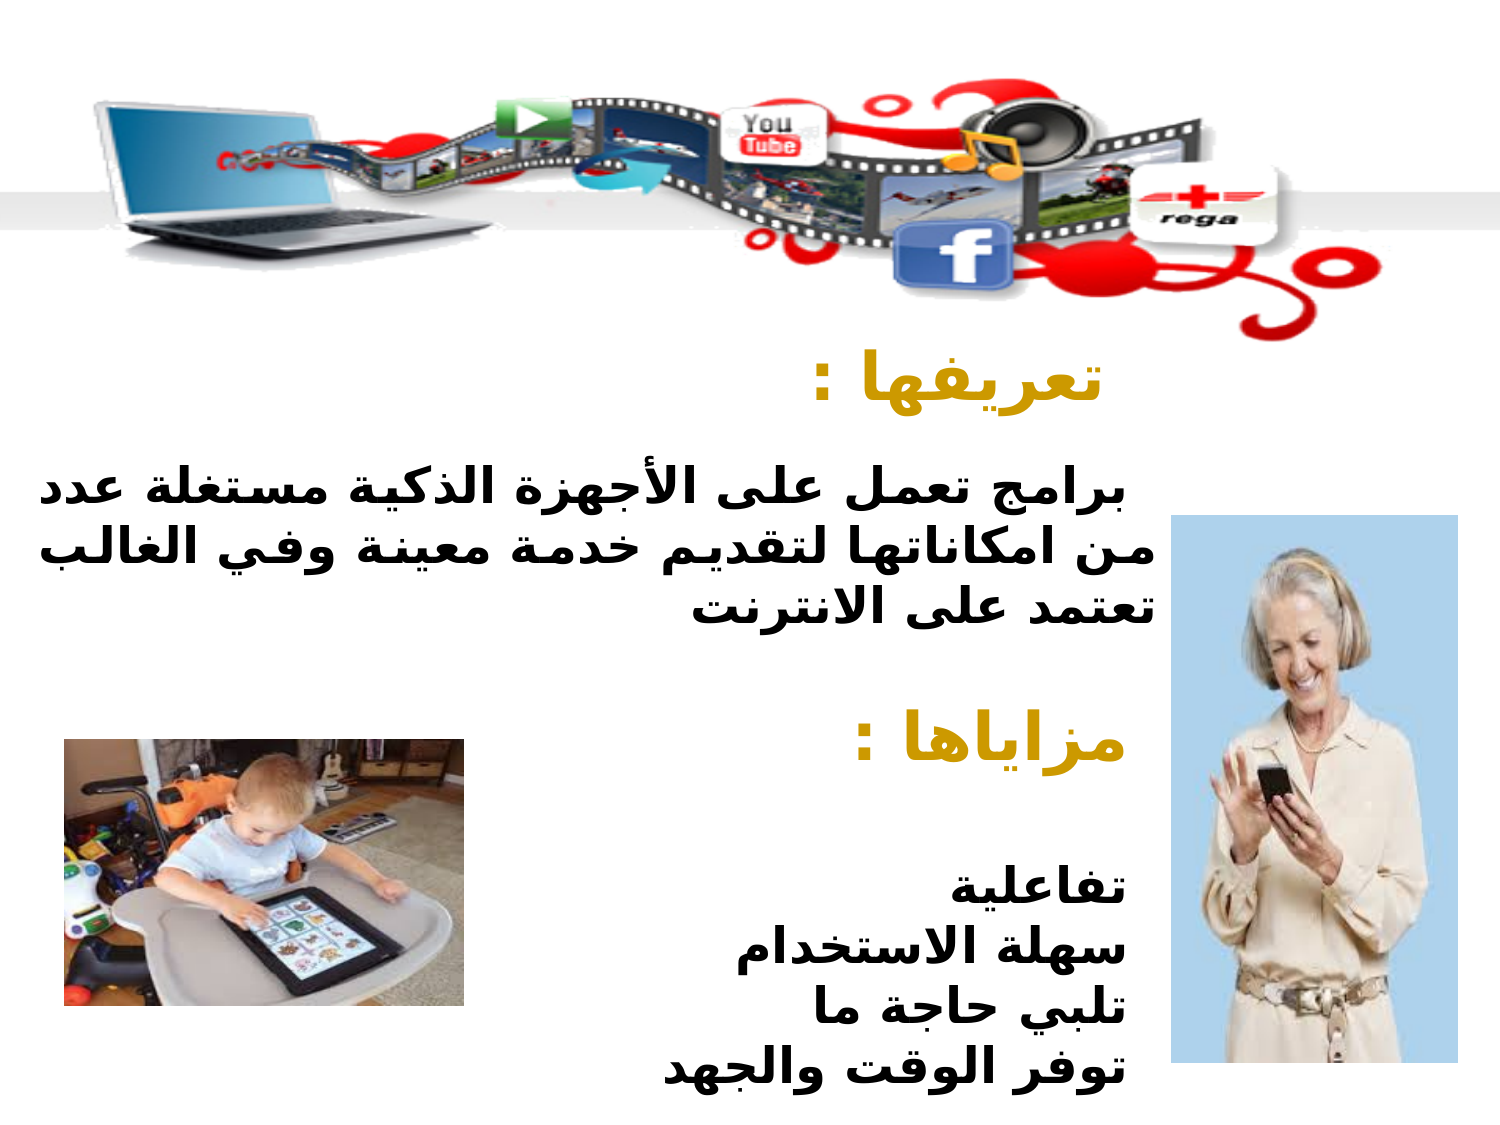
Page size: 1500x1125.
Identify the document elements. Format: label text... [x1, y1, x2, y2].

text_box تعريفها : برامج تعمل على الأجهزة الذكية مستغلة عدد من امكاناتها لتقديم خدمة معينة وفي الغالب تعتمد على الانترنت مزاياها : تفاعلية سهلة الاستخدام تلبي حاجة ما توفر الوقت والجهد [23, 358, 1172, 1101]
picture [1171, 515, 1458, 1063]
picture [0, 46, 1500, 350]
picture [64, 739, 464, 1006]
